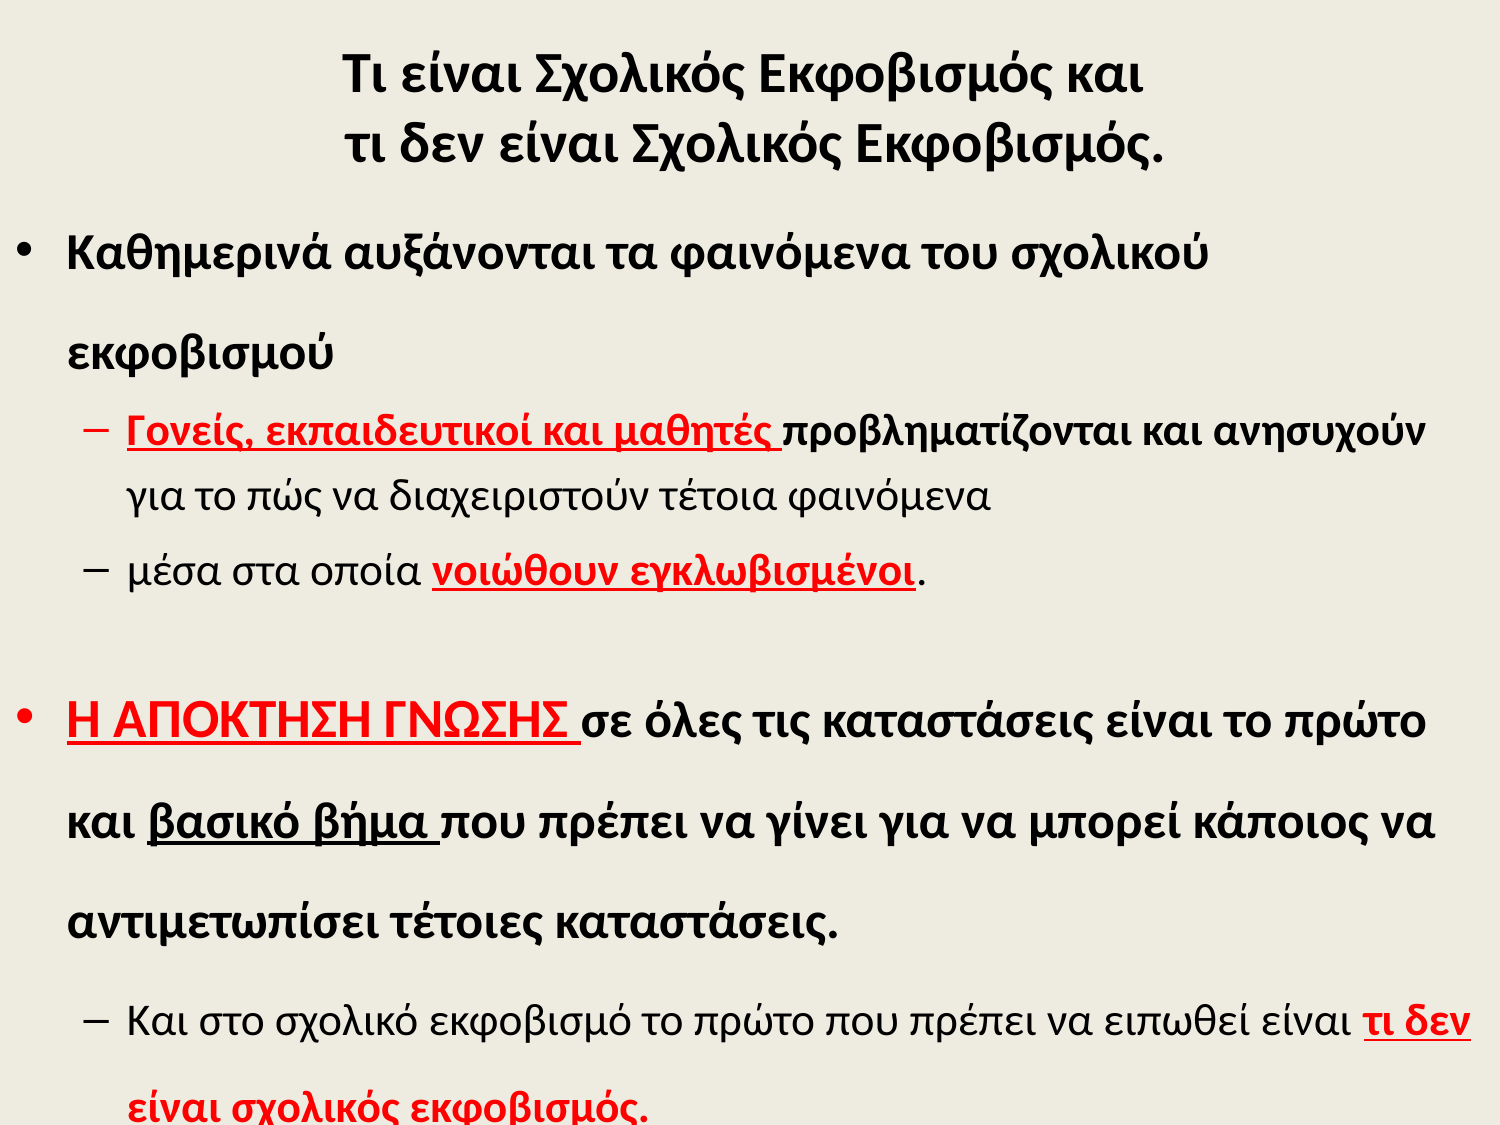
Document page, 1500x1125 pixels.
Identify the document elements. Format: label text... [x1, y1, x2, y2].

title Τι είναι Σχολικός Εκφοβισμός και τι δεν είναι Σχολικός Εκφοβισμός. [75, 45, 1425, 172]
list Καθημερινά αυξάνονται τα φαινόμενα του σχολικού εκφοβισμού Γονείς, εκπαιδευτικοί και μαθητές προβληματίζονται και ανησυχούν για το πώς να διαχειριστούν τέτοια φαινόμενα μέσα στα οποία νοιώθουν εγκλωβισμένοι. Η ΑΠΟΚΤΗΣΗ ΓΝΩΣΗΣ σε όλες τις καταστάσεις είναι το πρώτο και βασικό βήμα που πρέπει να γίνει για να μπορεί κάποιος να αντιμετωπίσει τέτοιες καταστάσεις. Και στο σχολικό εκφοβισμό το πρώτο που πρέπει να ειπωθεί είναι τι δεν είναι σχολικός εκφοβισμός. [0, 172, 1500, 1125]
